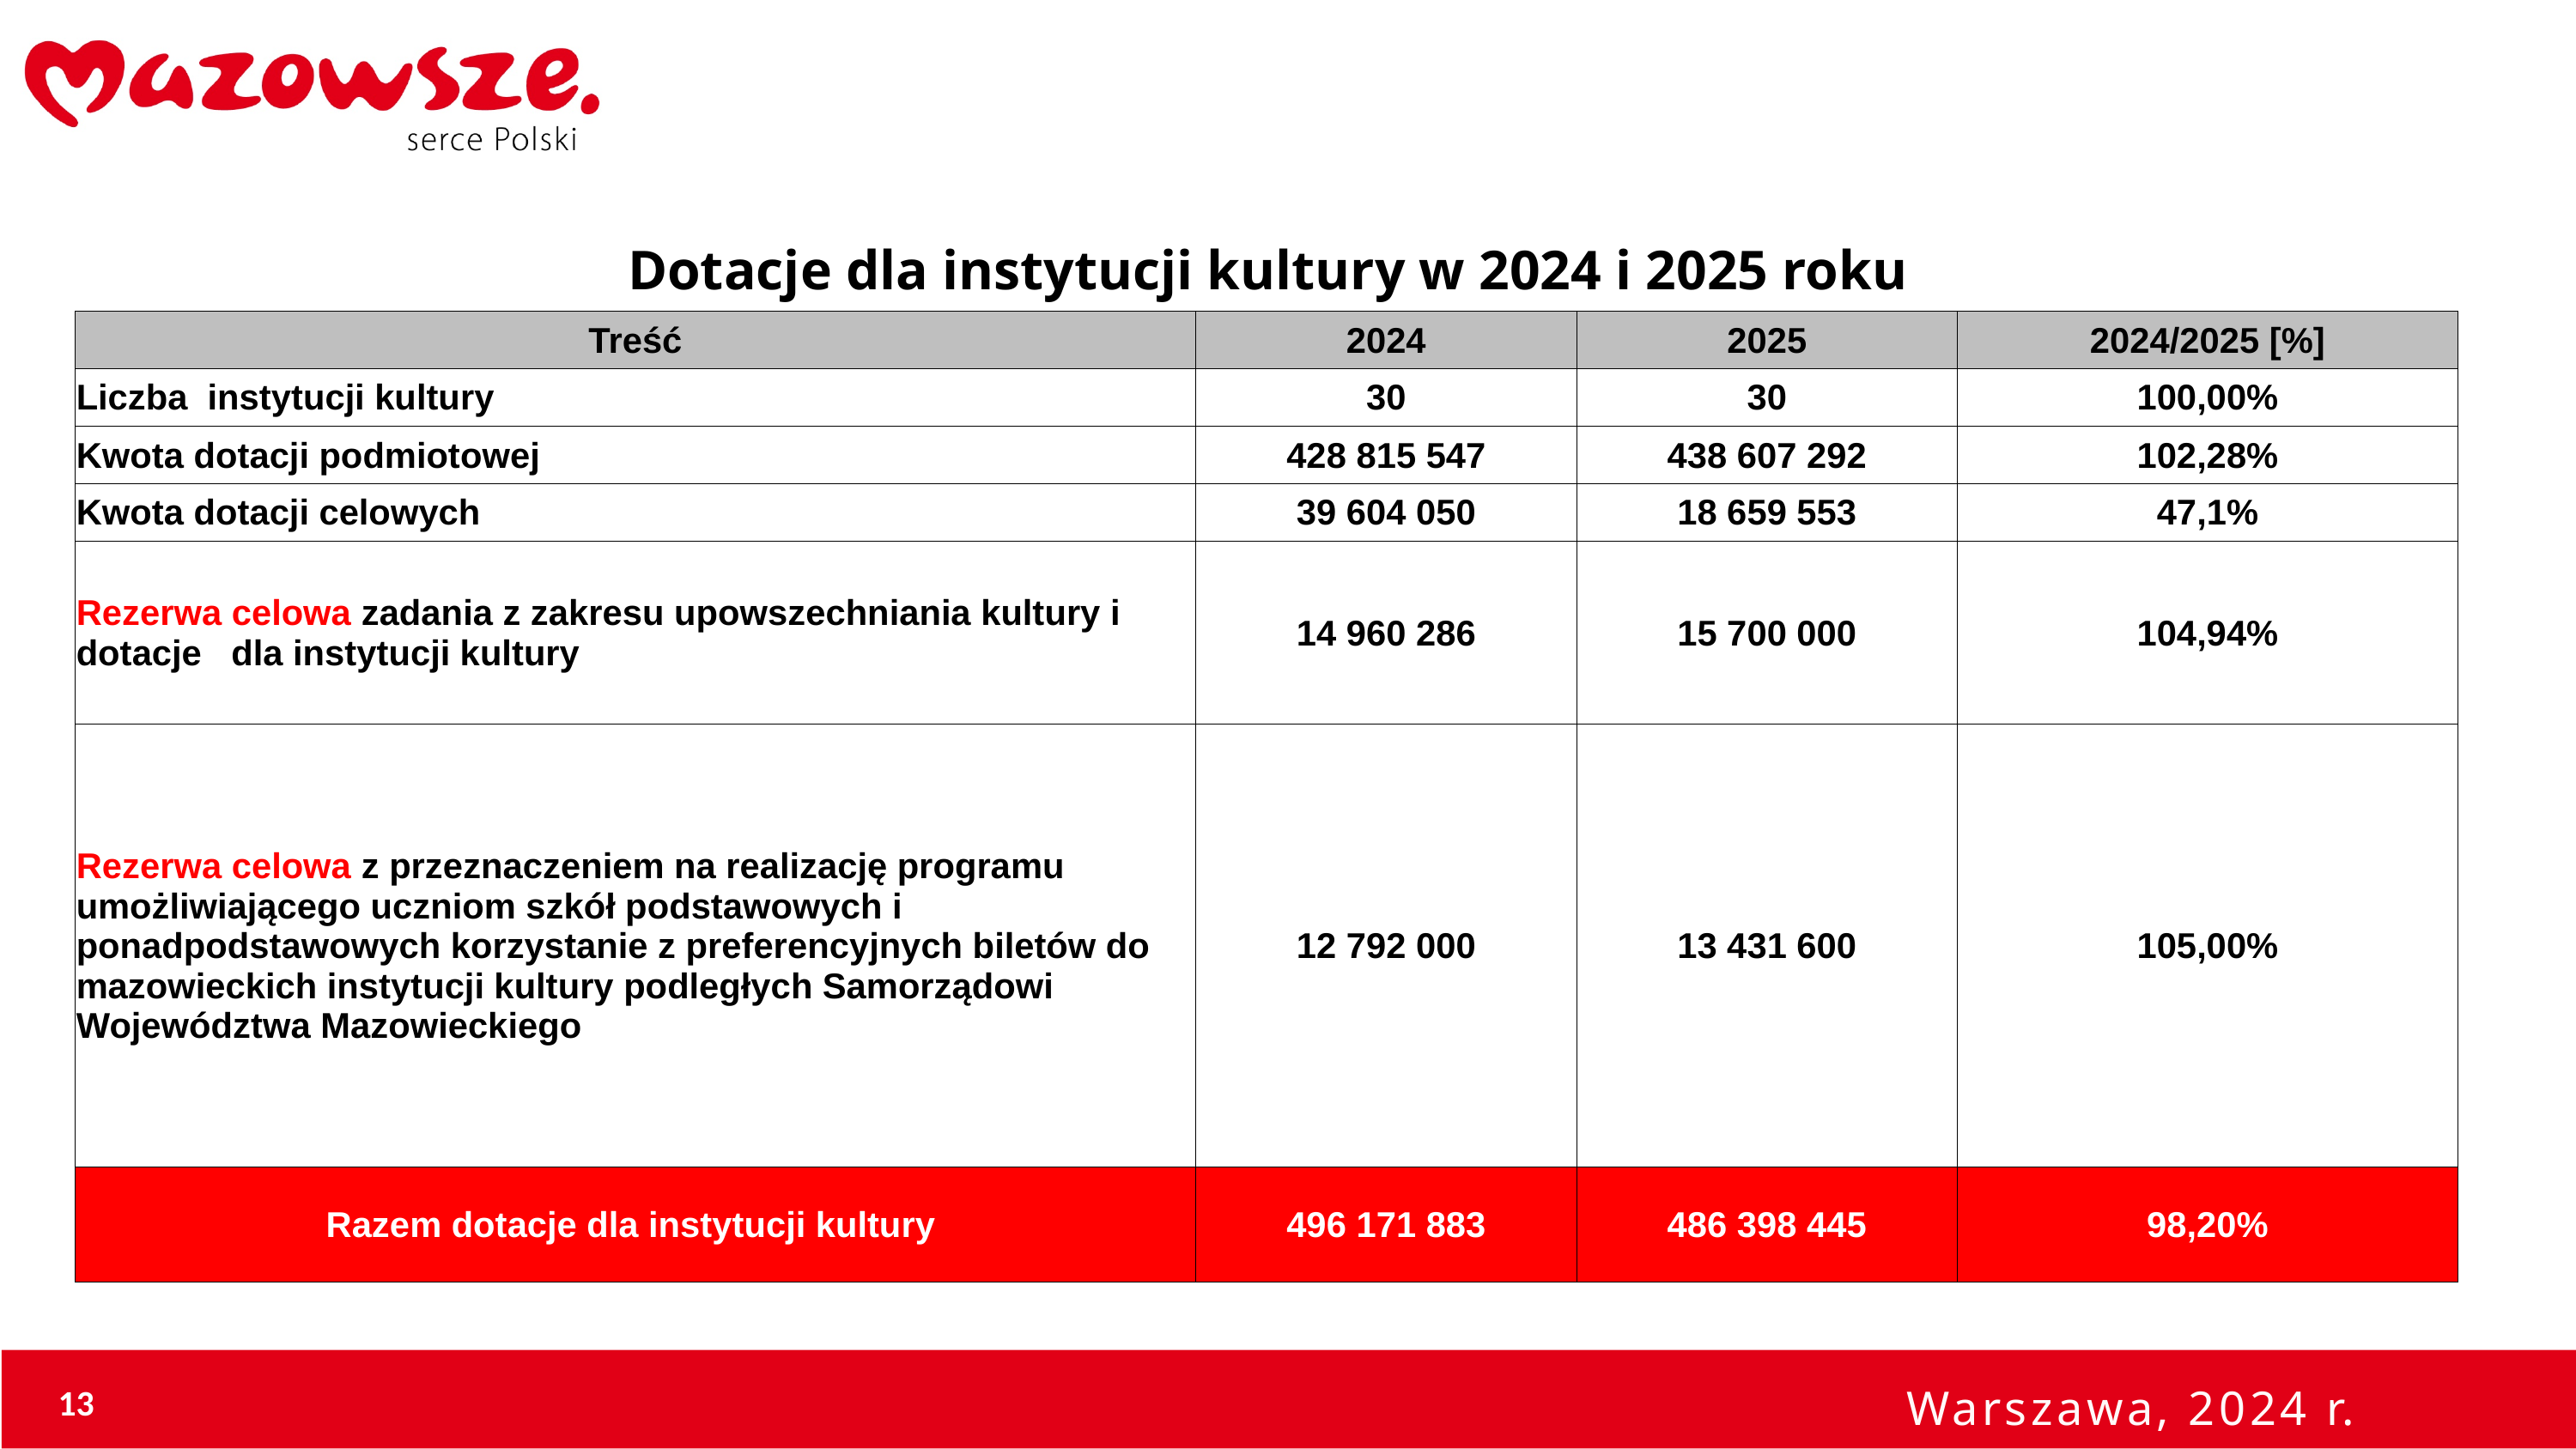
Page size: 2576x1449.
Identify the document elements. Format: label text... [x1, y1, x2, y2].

table_cell 104,94% [1958, 542, 2458, 724]
table_cell 105,00% [1958, 724, 2458, 1167]
table_header 2024 [1196, 312, 1577, 368]
table_cell 14 960 286 [1196, 542, 1577, 724]
table_cell 30 [1577, 369, 1957, 426]
table_cell 12 792 000 [1196, 724, 1577, 1167]
table_cell 102,28% [1958, 427, 2458, 483]
table_header 2024/2025 [%] [1958, 312, 2458, 368]
table_cell 98,20% [1958, 1167, 2458, 1282]
text_box Dotacje dla instytucji kultury w 2024 i 2025 roku [107, 220, 2430, 307]
text_box [1, 1349, 2576, 1449]
table_cell 496 171 883 [1196, 1167, 1577, 1282]
table_cell Razem dotacje dla instytucji kultury [76, 1167, 1195, 1282]
table_cell 100,00% [1958, 369, 2458, 426]
table_header Treść [76, 312, 1195, 368]
table_cell 30 [1196, 369, 1577, 426]
table_cell Rezerwa celowa z przeznaczeniem na realizację programu umożliwiającego uczniom szkół podstawowych i ponadpodstawowych korzystanie z preferencyjnych biletów do mazowieckich instytucji kultury podległych Samorządowi Województwa Mazowieckiego [76, 724, 1195, 1167]
table_cell 18 659 553 [1577, 484, 1957, 541]
table_cell Rezerwa celowa zadania z zakresu upowszechniania kultury i dotacje dla instytucji kultury [76, 542, 1195, 724]
table_cell 428 815 547 [1196, 427, 1577, 483]
table_cell 47,1% [1958, 484, 2458, 541]
text_box Warszawa, 2024 r. [1706, 1365, 2555, 1435]
table_cell Kwota dotacji celowych [76, 484, 1195, 541]
picture [1, 0, 623, 167]
table_cell Liczba instytucji kultury [76, 369, 1195, 426]
table_cell 39 604 050 [1196, 484, 1577, 541]
table_cell Kwota dotacji podmiotowej [76, 427, 1195, 483]
table_header 2025 [1577, 312, 1957, 368]
table_cell 15 700 000 [1577, 542, 1957, 724]
text_box 13 [25, 1379, 107, 1425]
table_cell 13 431 600 [1577, 724, 1957, 1167]
table_cell 438 607 292 [1577, 427, 1957, 483]
table_cell 486 398 445 [1577, 1167, 1957, 1282]
